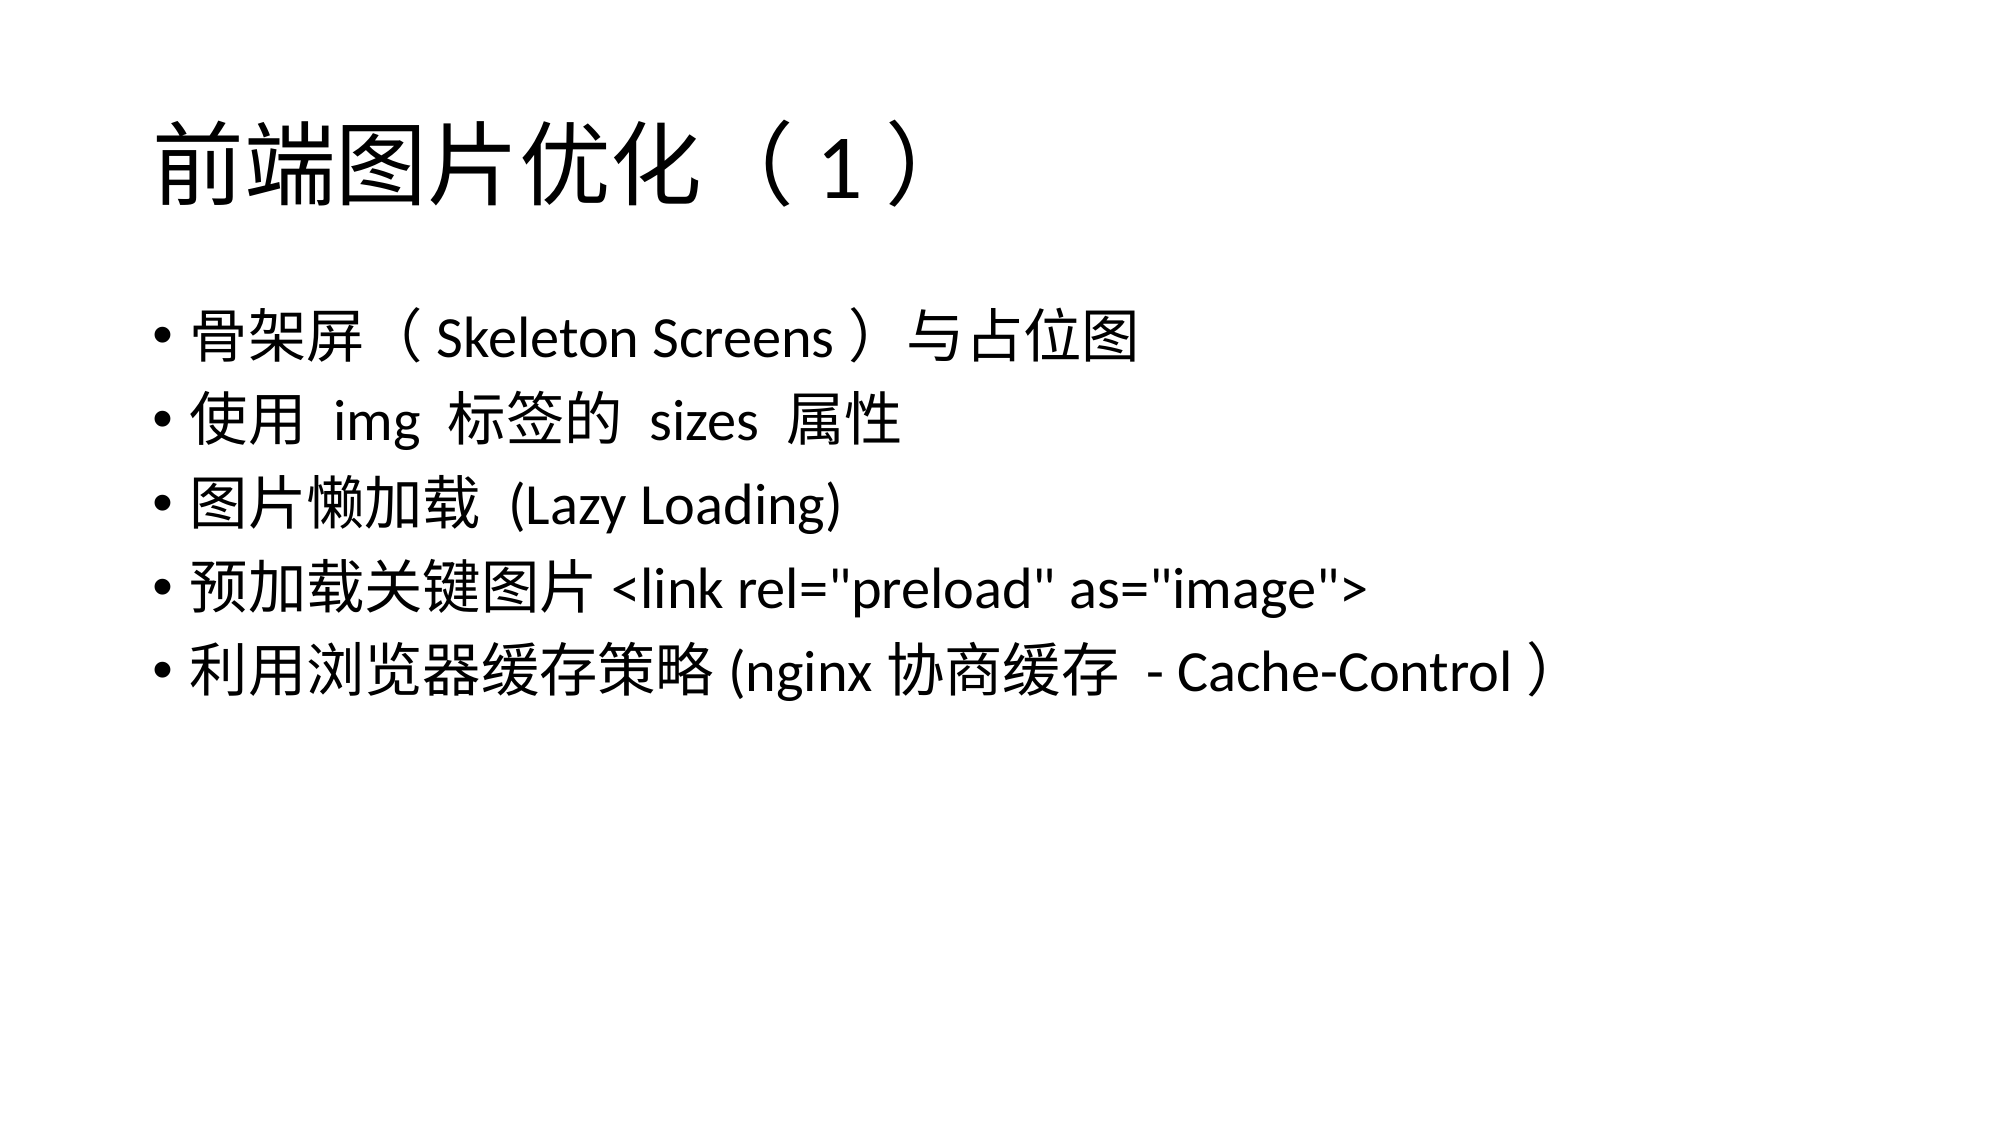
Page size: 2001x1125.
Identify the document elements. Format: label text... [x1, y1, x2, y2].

title 前端图片优化（1） [137, 59, 1863, 278]
list 骨架屏（Skeleton Screens）与占位图 使用 img 标签的 sizes 属性 图片懒加载 (Lazy Loading) 预加载关键图片<link rel="preload" as="image"> 利用浏览器缓存策略(nginx协商缓存 - Cache-Control） [137, 299, 1863, 1014]
